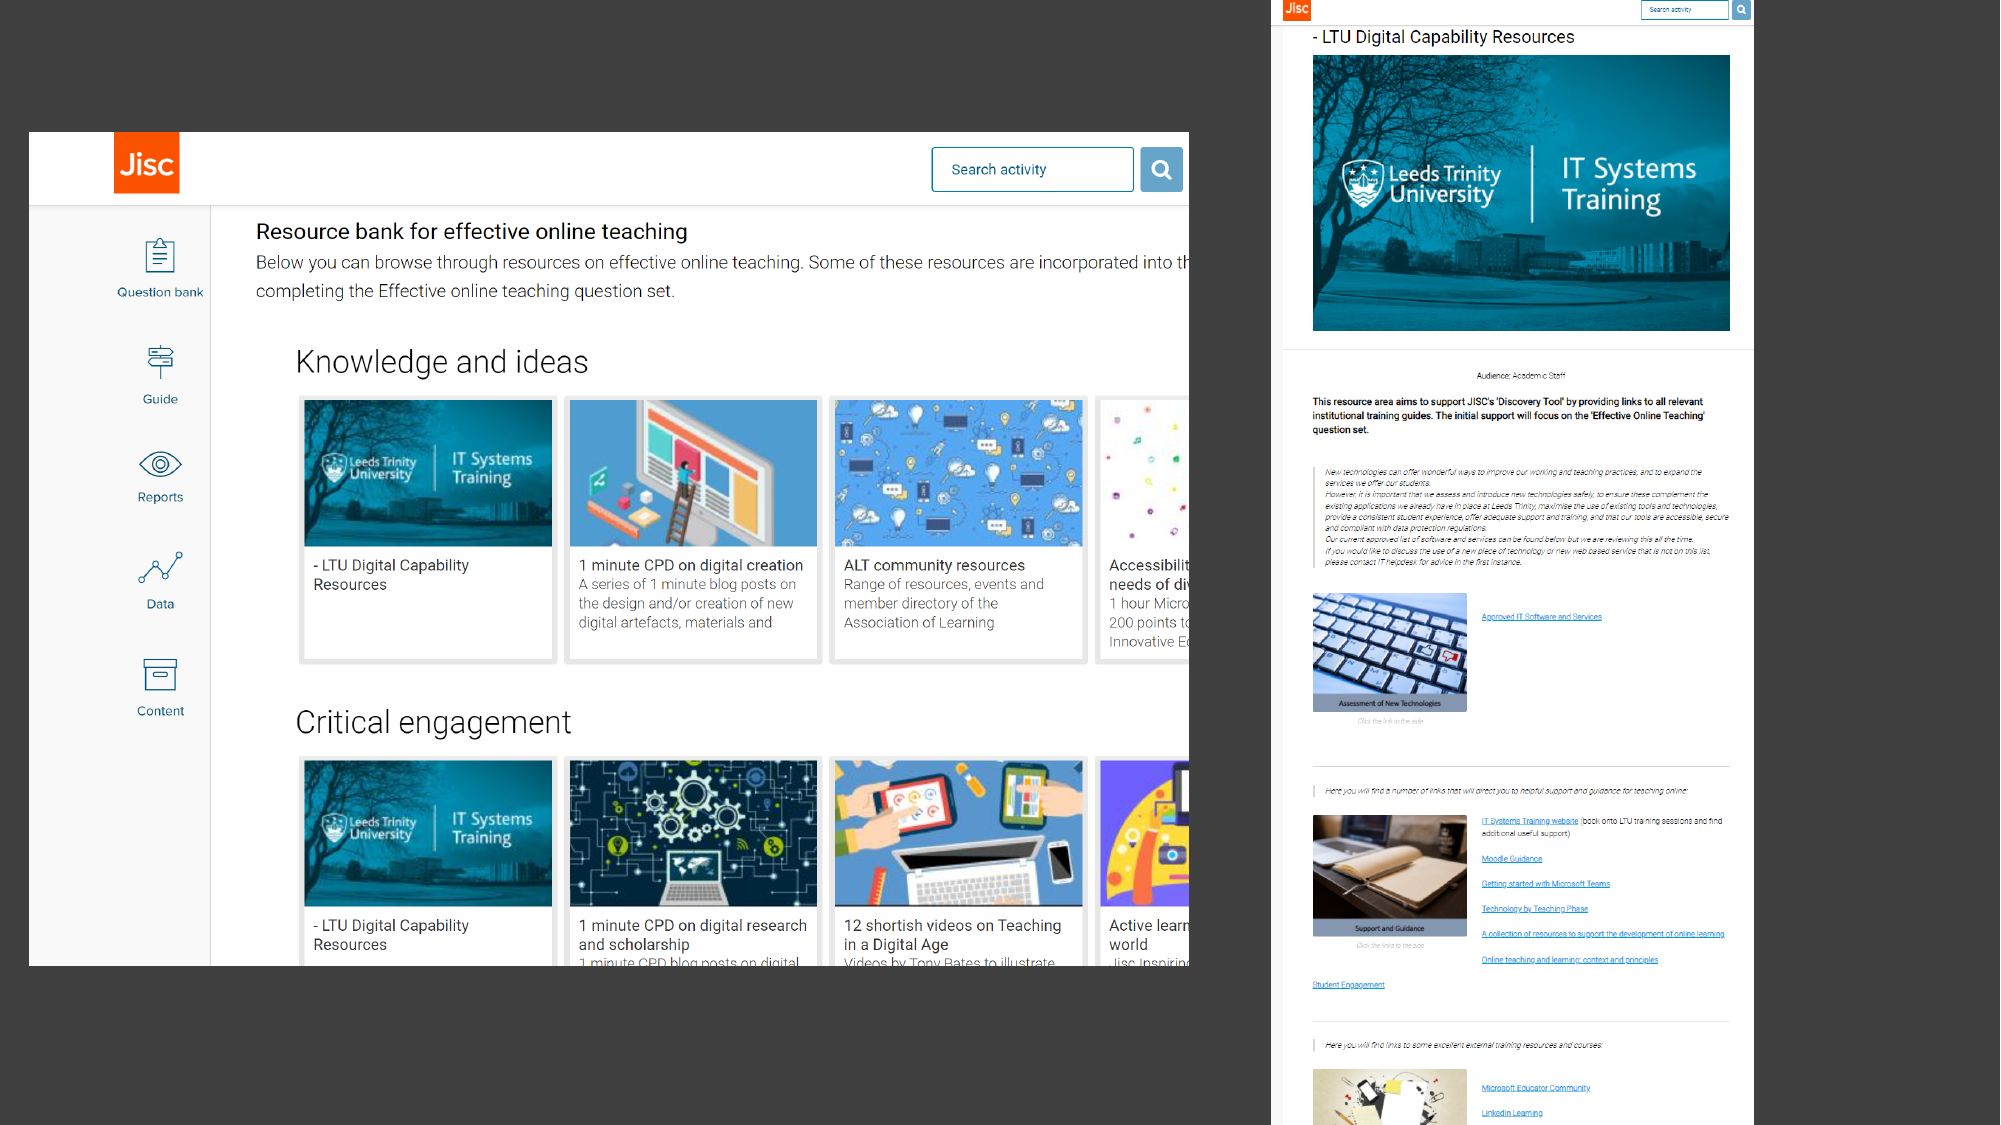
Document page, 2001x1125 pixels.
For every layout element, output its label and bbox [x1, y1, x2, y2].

picture [1271, 0, 1754, 1125]
picture [29, 132, 1189, 966]
